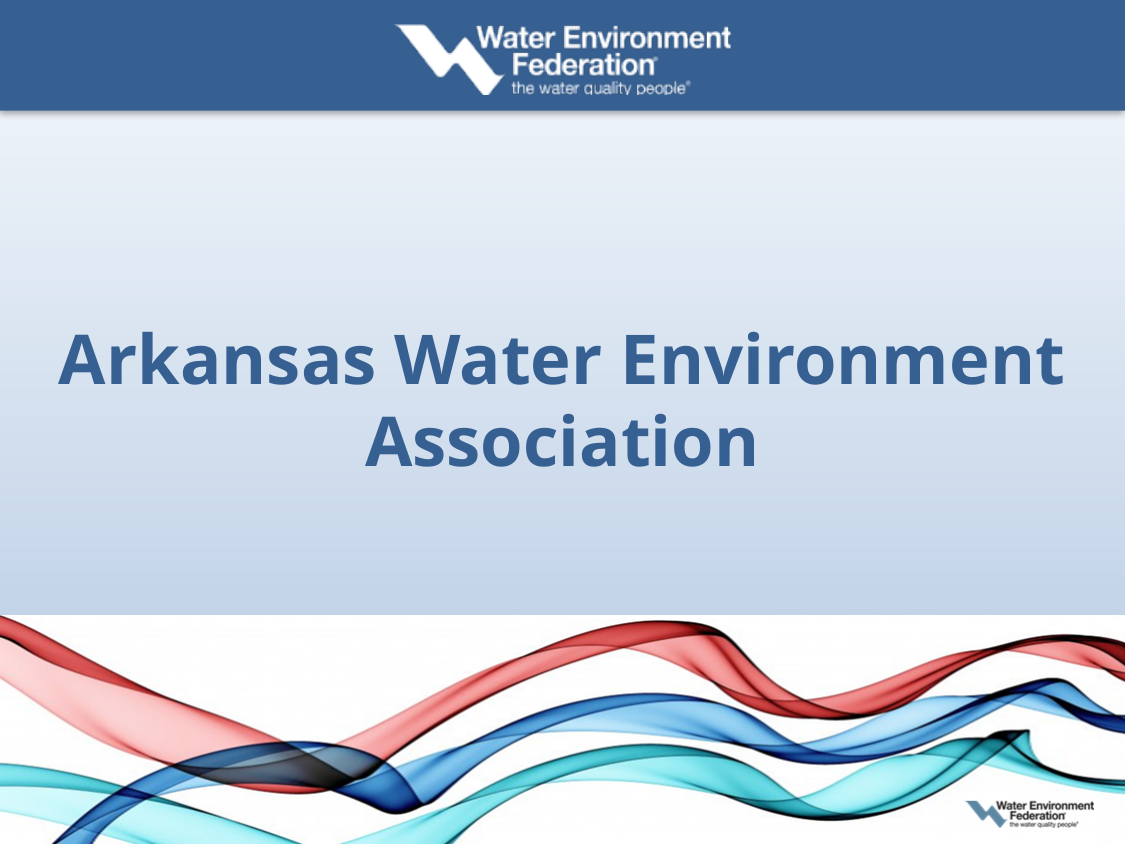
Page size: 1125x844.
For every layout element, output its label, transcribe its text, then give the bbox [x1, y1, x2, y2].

text_box [0, 0, 1125, 111]
text_box Arkansas Water Environment Association [0, 225, 1125, 601]
picture [0, 615, 1125, 844]
picture [394, 24, 731, 95]
